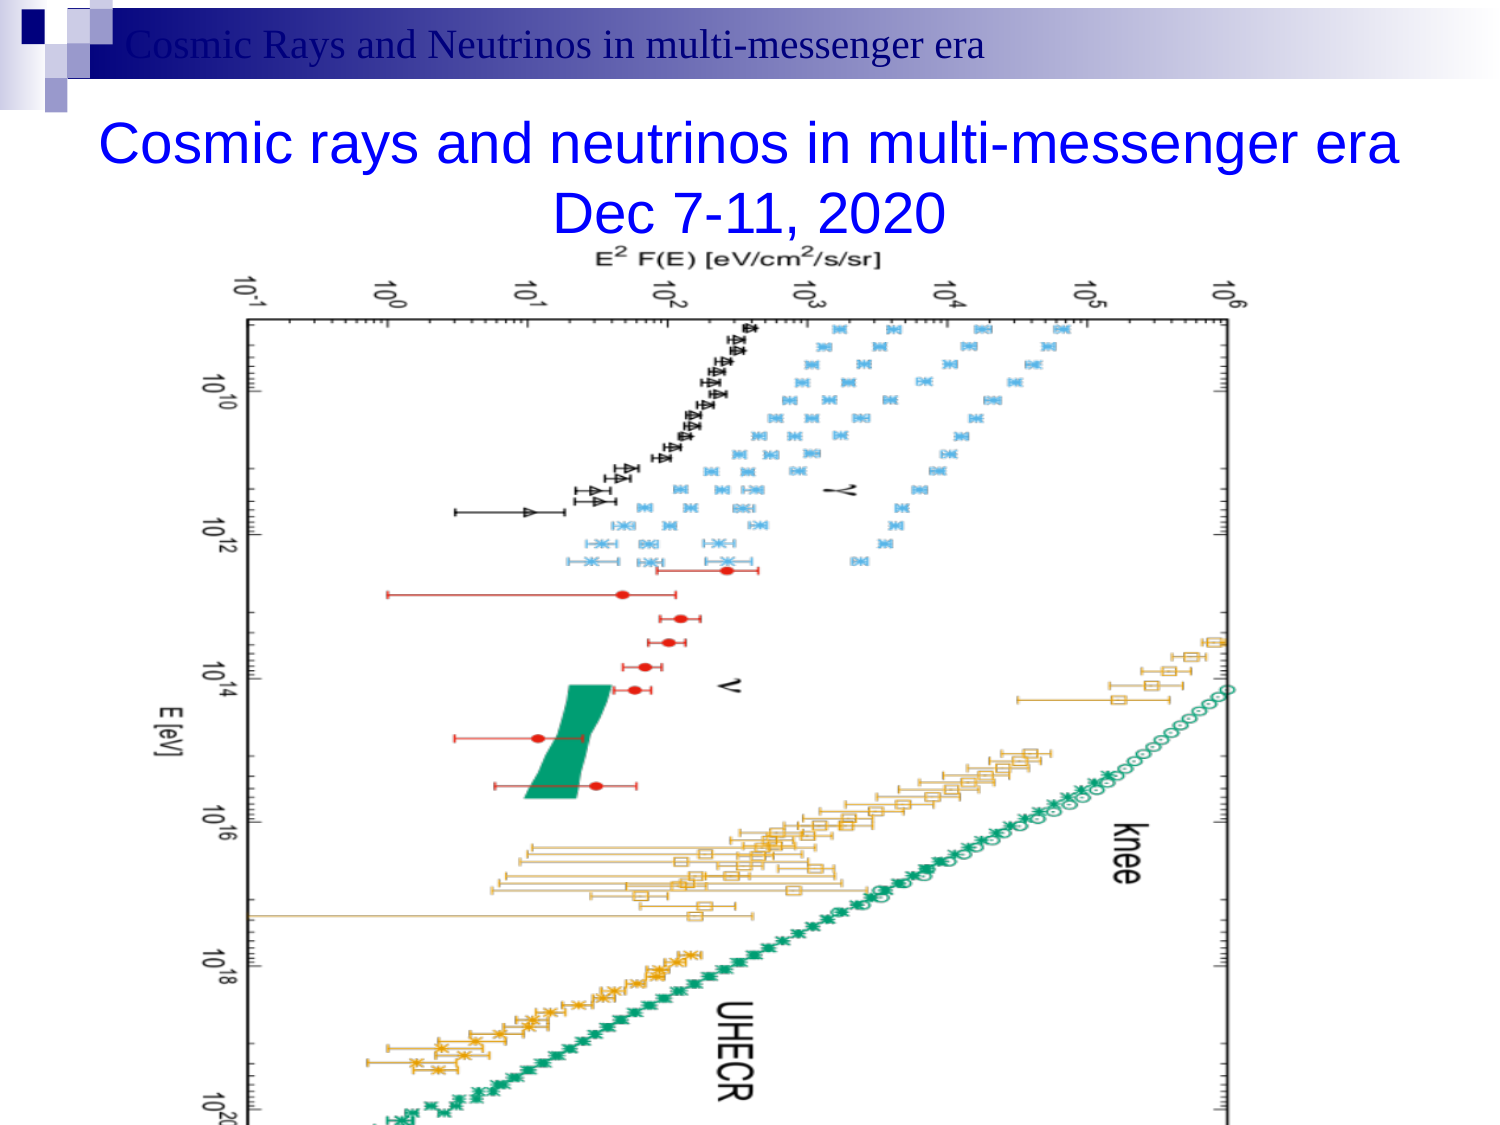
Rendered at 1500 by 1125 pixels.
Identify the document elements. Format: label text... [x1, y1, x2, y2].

title Cosmic rays and neutrinos in multi-messenger era Dec 7-11, 2020 [75, 62, 172, 288]
title Cosmic rays and neutrinos in multi-messenger era Dec 7-11, 2020 [1221, 62, 1425, 288]
picture [177, 22, 1216, 1125]
